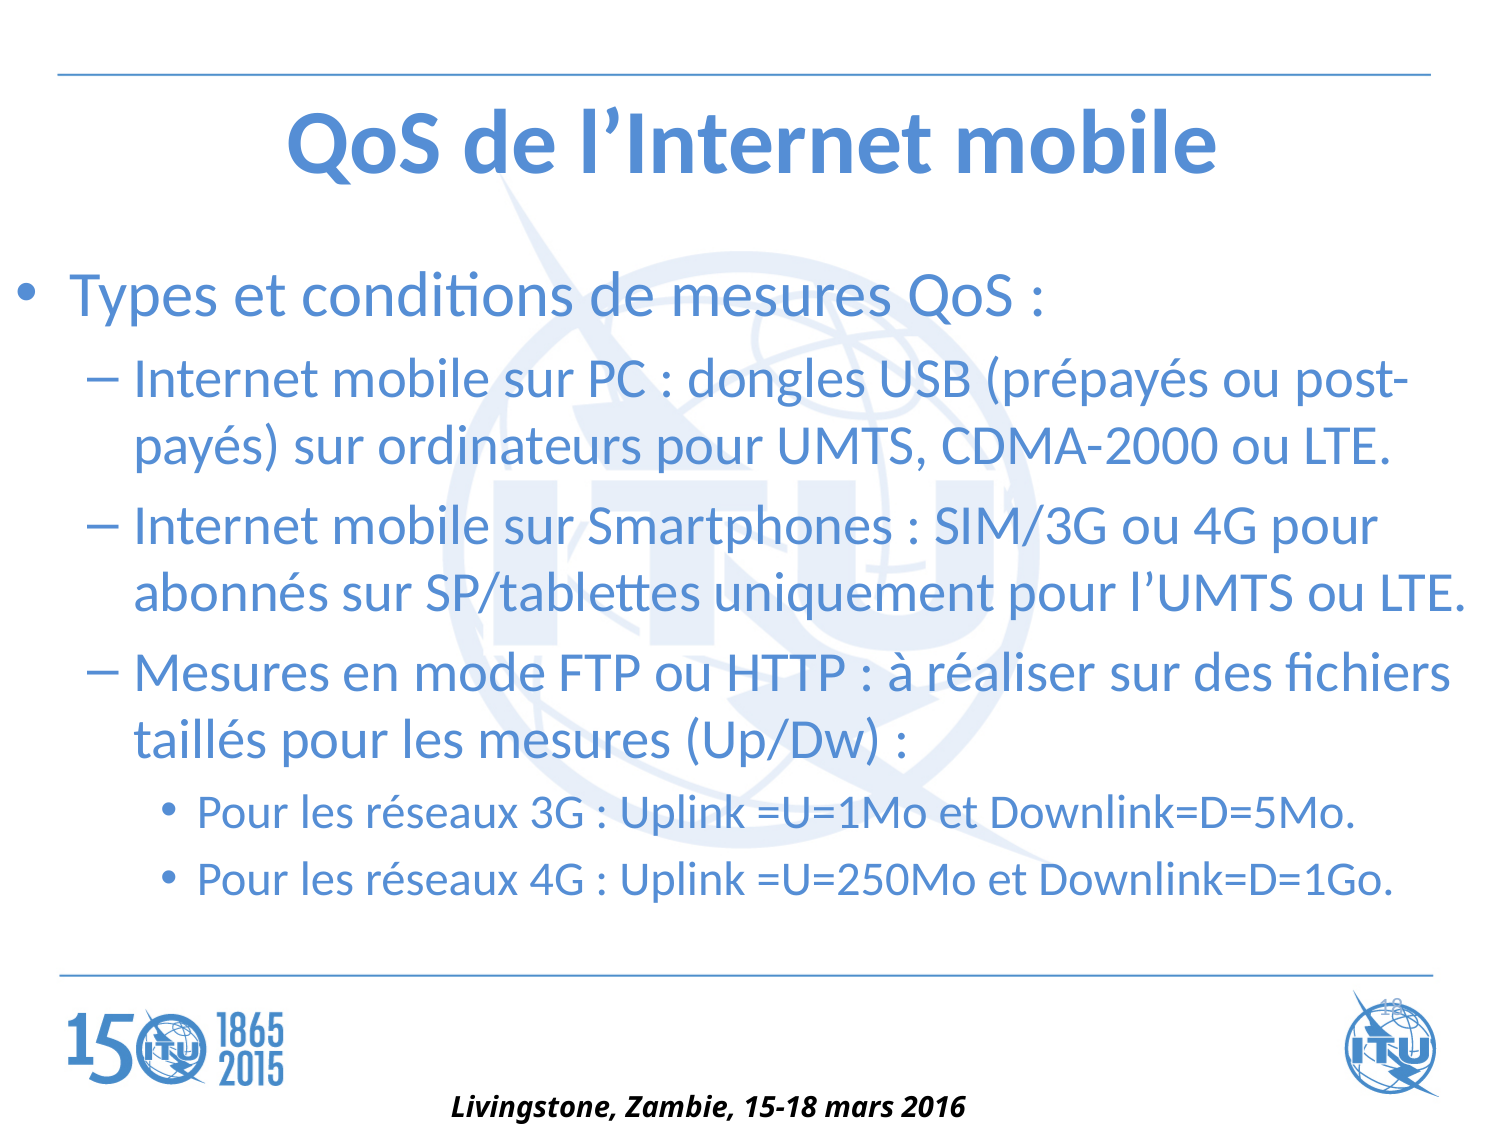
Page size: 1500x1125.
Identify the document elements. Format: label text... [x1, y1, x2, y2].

list Types et conditions de mesures QoS : Internet mobile sur PC : dongles USB (prépayés ou post-payés) sur ordinateurs pour UMTS, CDMA-2000 ou LTE. Internet mobile sur Smartphones : SIM/3G ou 4G pour abonnés sur SP/tablettes uniquement pour l’UMTS ou LTE. Mesures en mode FTP ou HTTP : à réaliser sur des fichiers taillés pour les mesures (Up/Dw) : Pour les réseaux 3G : Uplink =U=1Mo et Downlink=D=5Mo. Pour les réseaux 4G : Uplink =U=250Mo et Downlink=D=1Go. [0, 244, 1500, 971]
title QoS de l’Internet mobile [3, 68, 1500, 206]
text_box Livingstone, Zambie, 15-18 mars 2016 [436, 1081, 1064, 1125]
picture [0, 0, 1500, 244]
picture [0, 971, 1500, 1125]
slide_number 18 [1278, 970, 1500, 1041]
